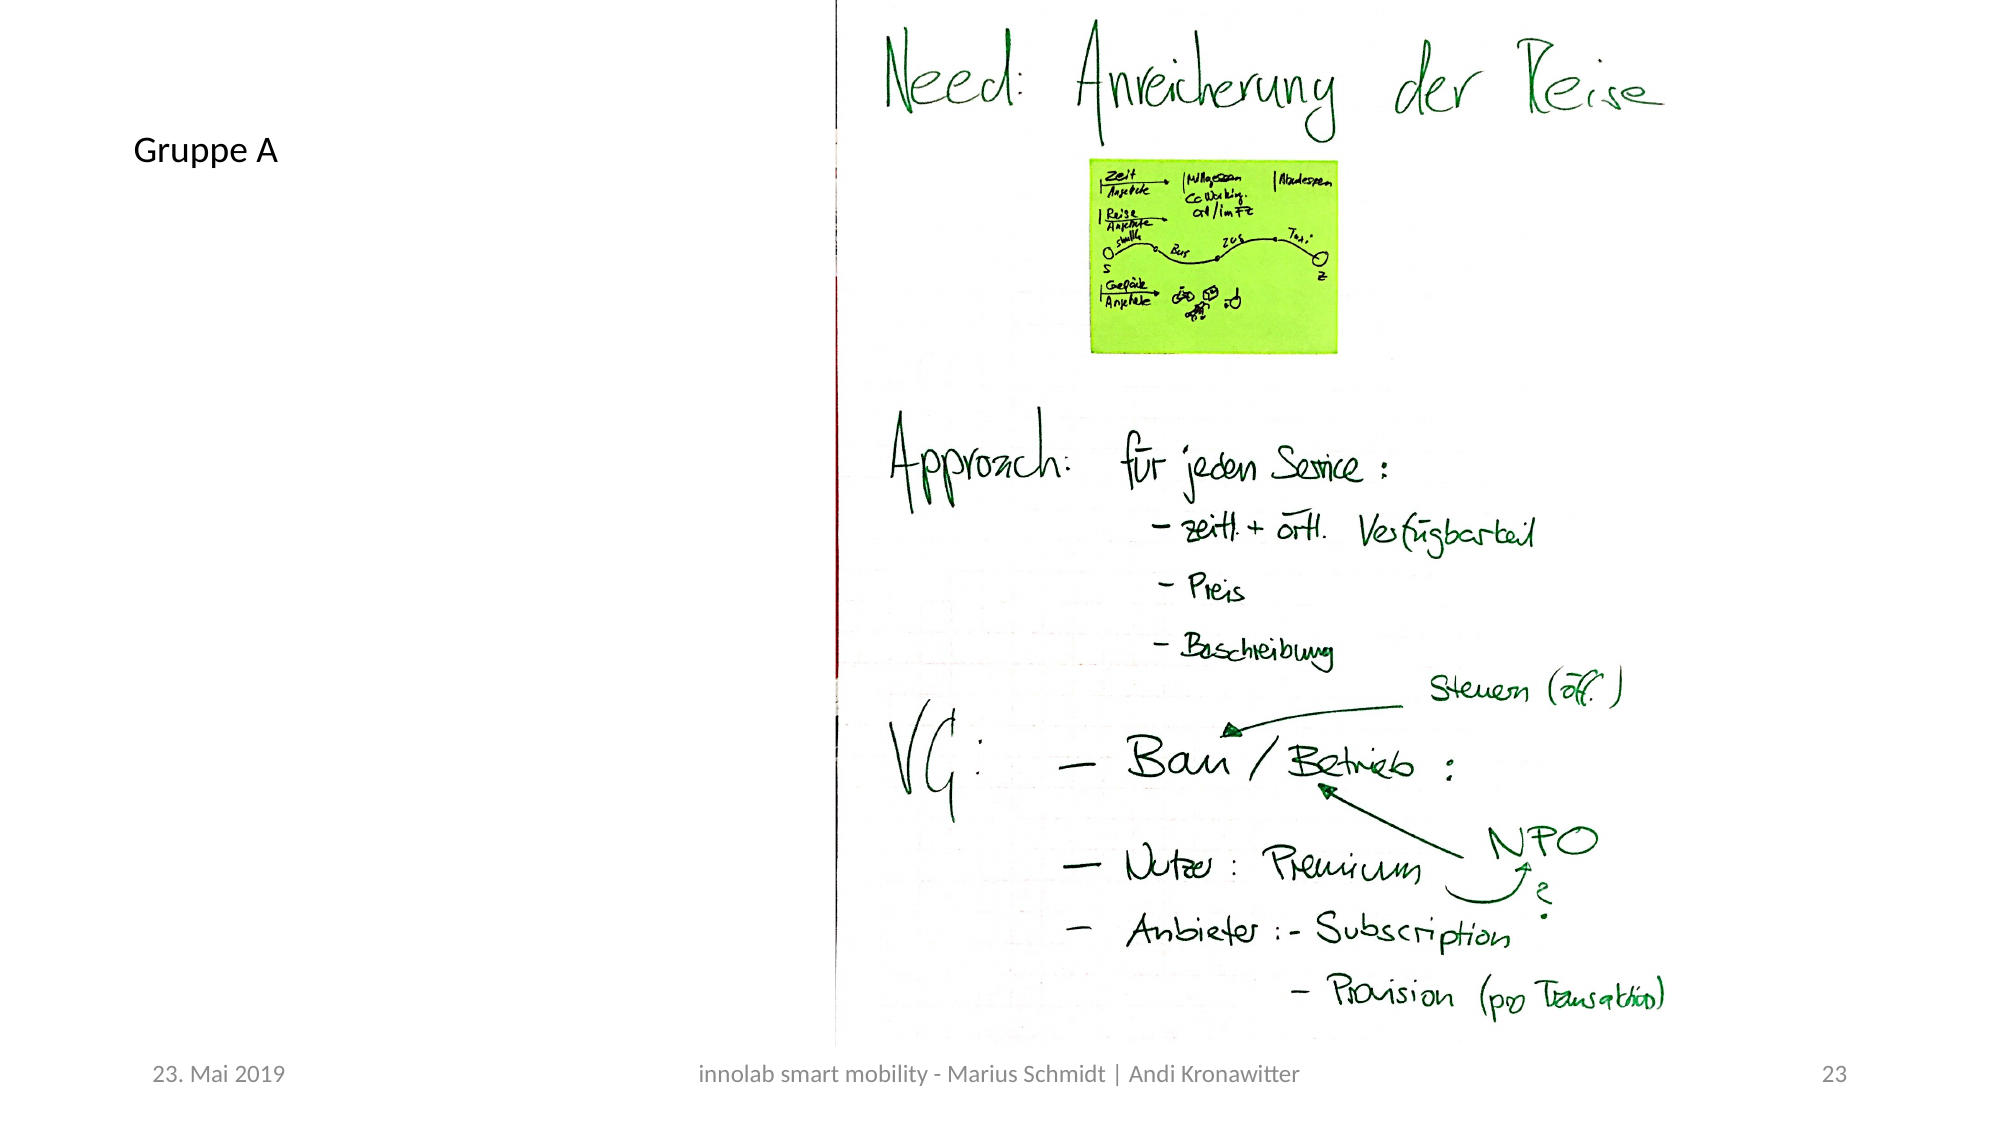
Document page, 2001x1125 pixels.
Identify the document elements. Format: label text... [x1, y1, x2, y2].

slide_number 23. Mai 2019 [137, 1042, 474, 1103]
footer innolab smart mobility - Marius Schmidt | Andi Kronawitter [474, 1042, 1525, 1103]
slide_number 23 [1525, 1042, 1863, 1103]
picture [835, 0, 1666, 1046]
text_box Gruppe A [118, 117, 294, 178]
